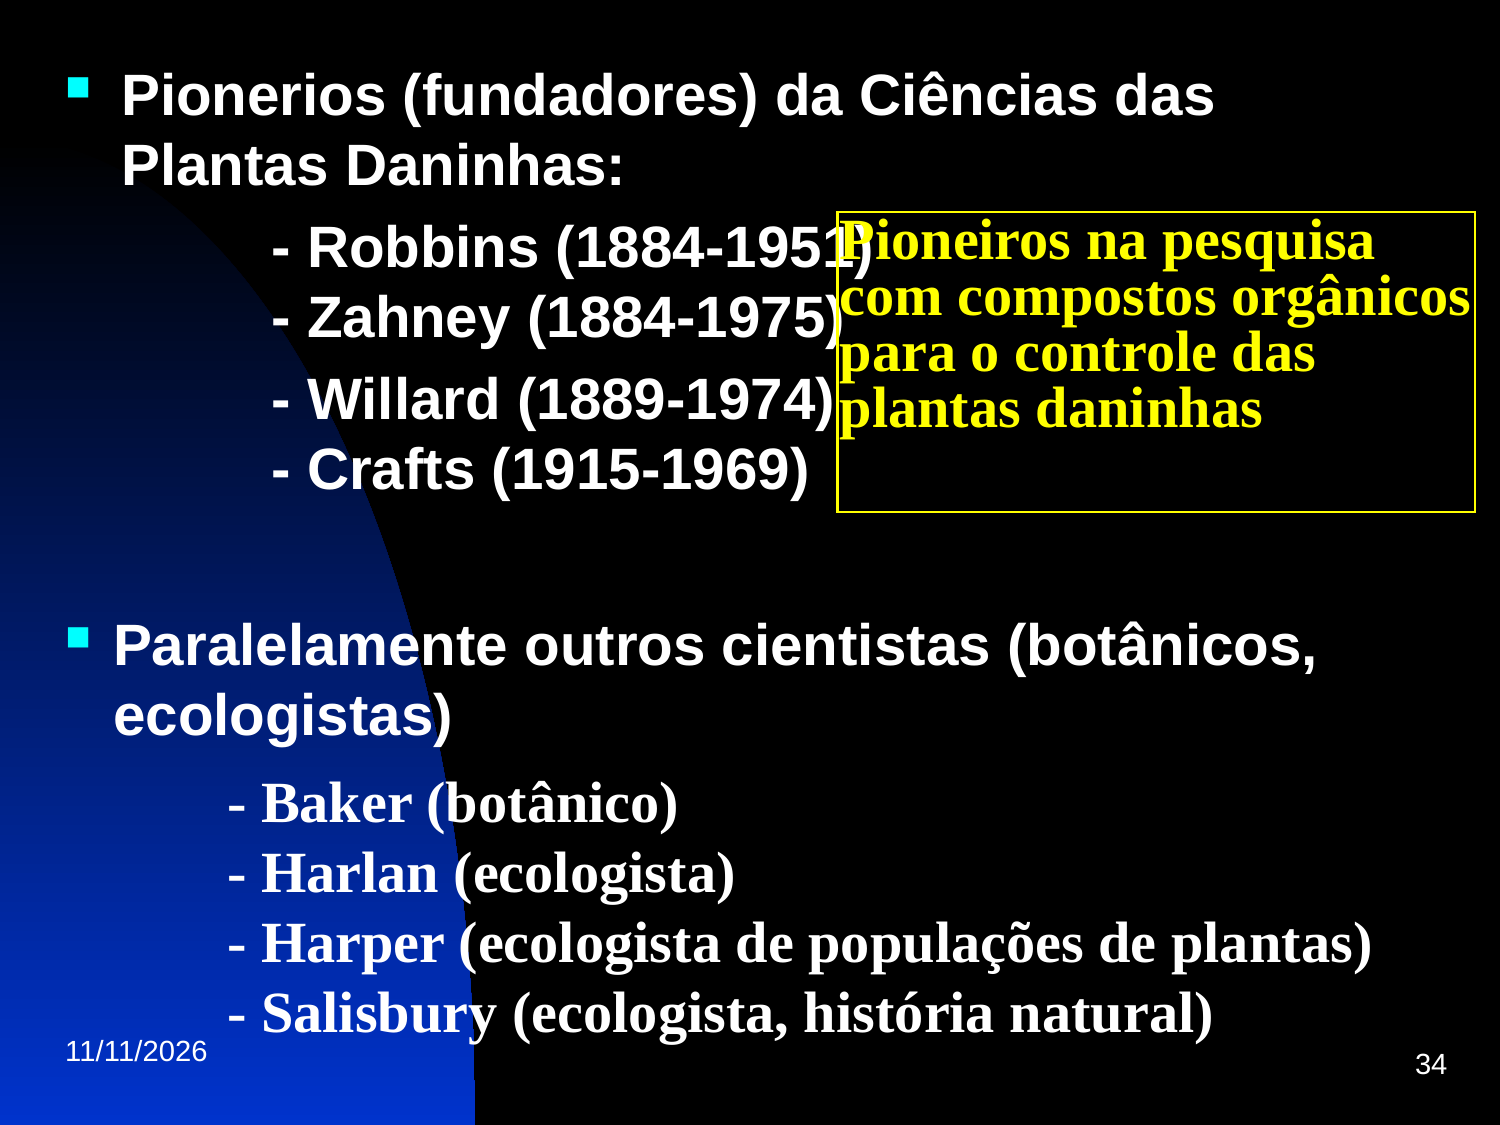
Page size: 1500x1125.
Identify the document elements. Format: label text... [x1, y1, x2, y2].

list Pionerios (fundadores) da Ciências das Plantas Daninhas: - Robbins (1884-1951) - Zahney (1884-1975) - Willard (1889-1974) - Crafts (1915-1969) [49, 49, 1426, 538]
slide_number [49, 999, 363, 1101]
text_box Pioneiros na pesquisa com compostos orgânicos para o controle das plantas daninhas [837, 212, 1475, 513]
text_box - Baker (botânico) - Harlan (ecologista) - Harper (ecologista de populações de plantas) - Salisbury (ecologista, história natural) [225, 762, 1388, 1063]
text_box Paralelamente outros cientistas (botânicos, ecologistas) [50, 600, 1425, 775]
slide_number 34 [1149, 1024, 1463, 1101]
